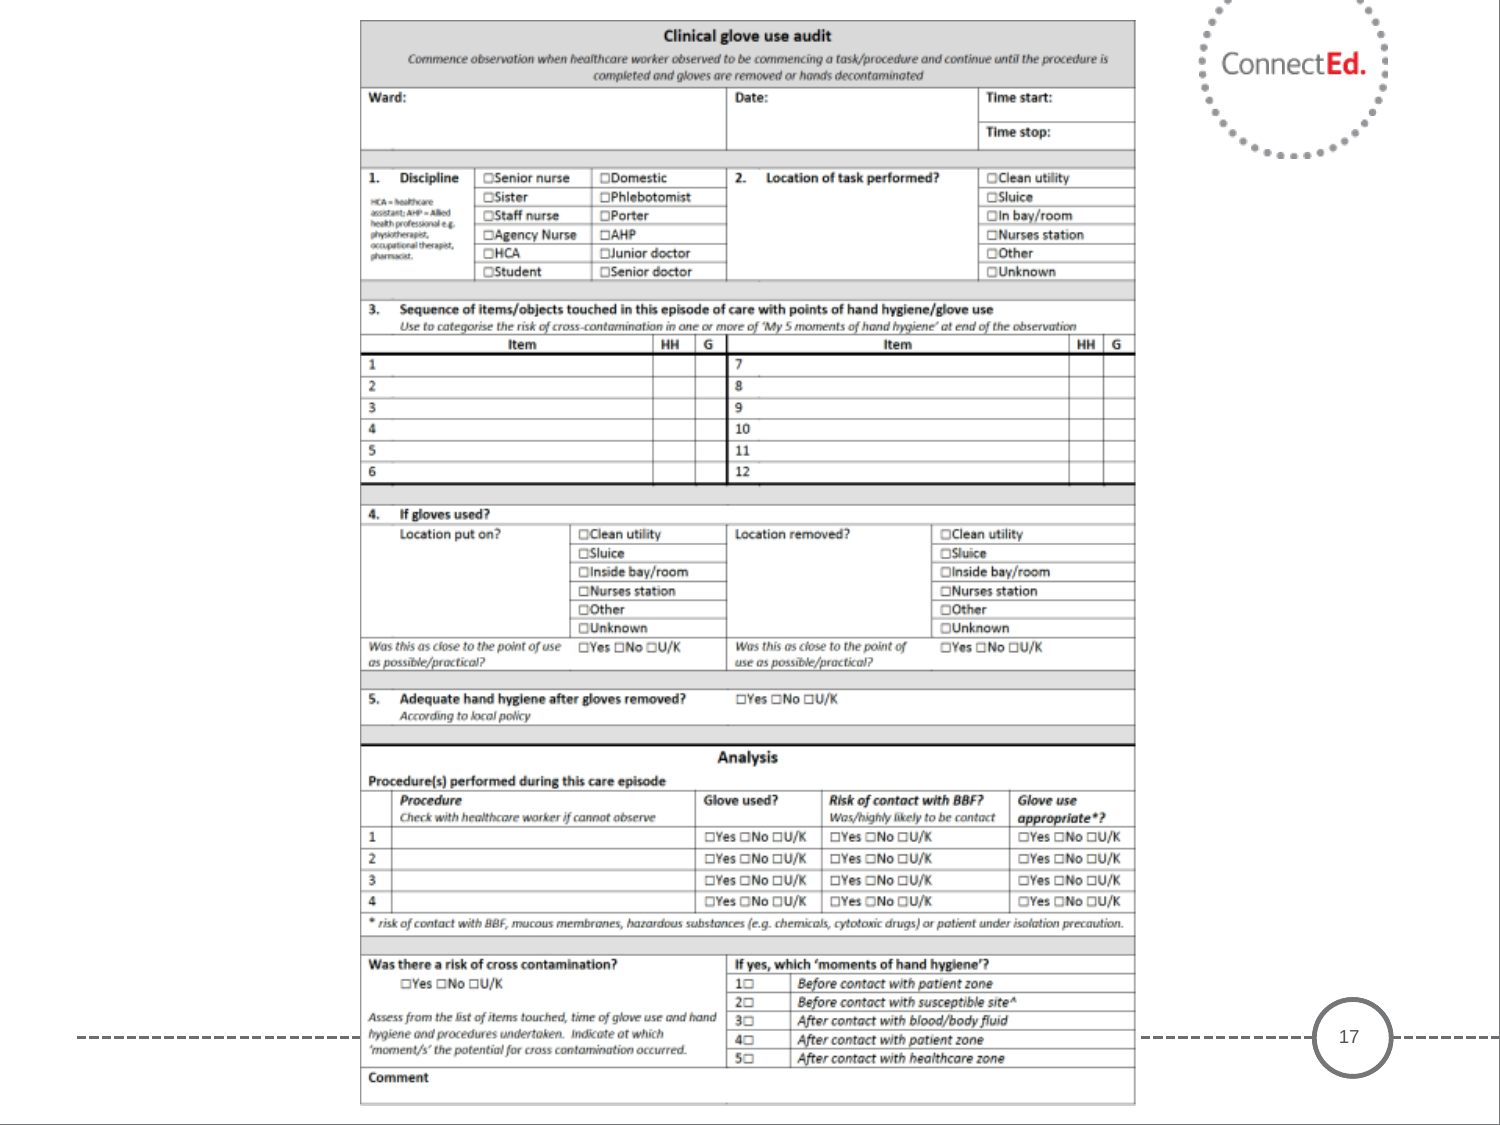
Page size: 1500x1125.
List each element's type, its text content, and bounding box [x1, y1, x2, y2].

slide_number 17 [1316, 1002, 1382, 1071]
picture [359, 19, 1139, 1107]
picture [1198, 0, 1388, 159]
